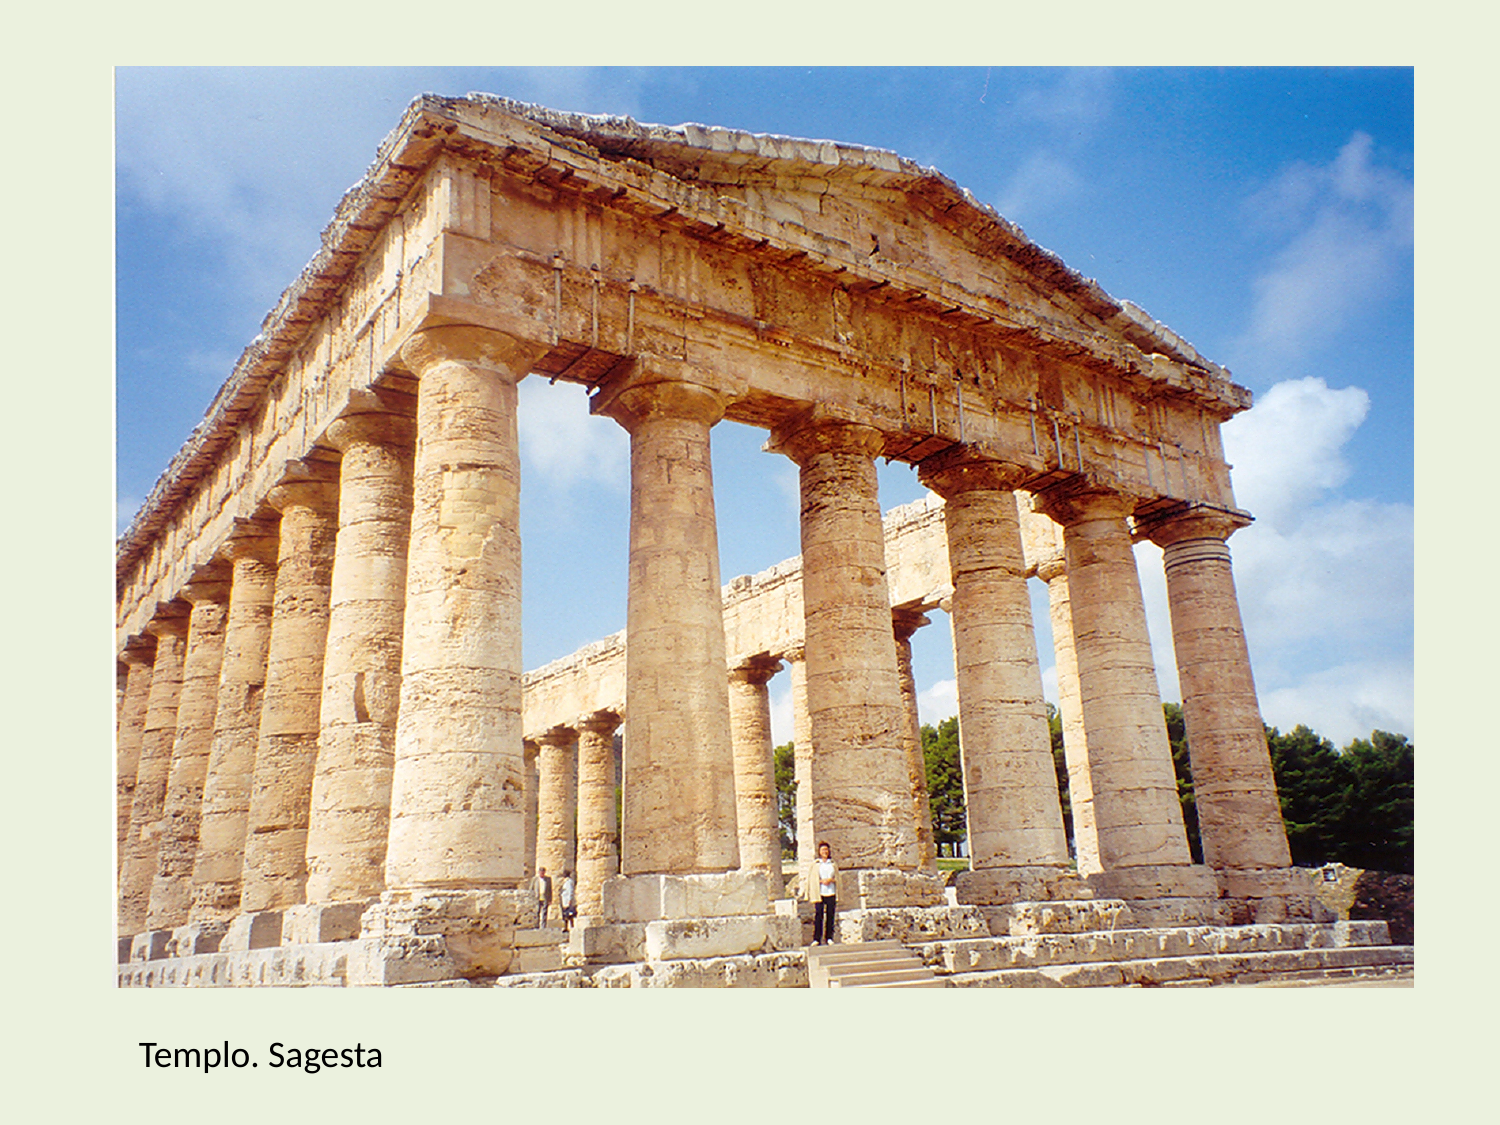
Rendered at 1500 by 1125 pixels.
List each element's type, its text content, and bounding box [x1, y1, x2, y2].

picture [111, 66, 1415, 988]
text_box Templo. Sagesta [123, 1023, 762, 1083]
